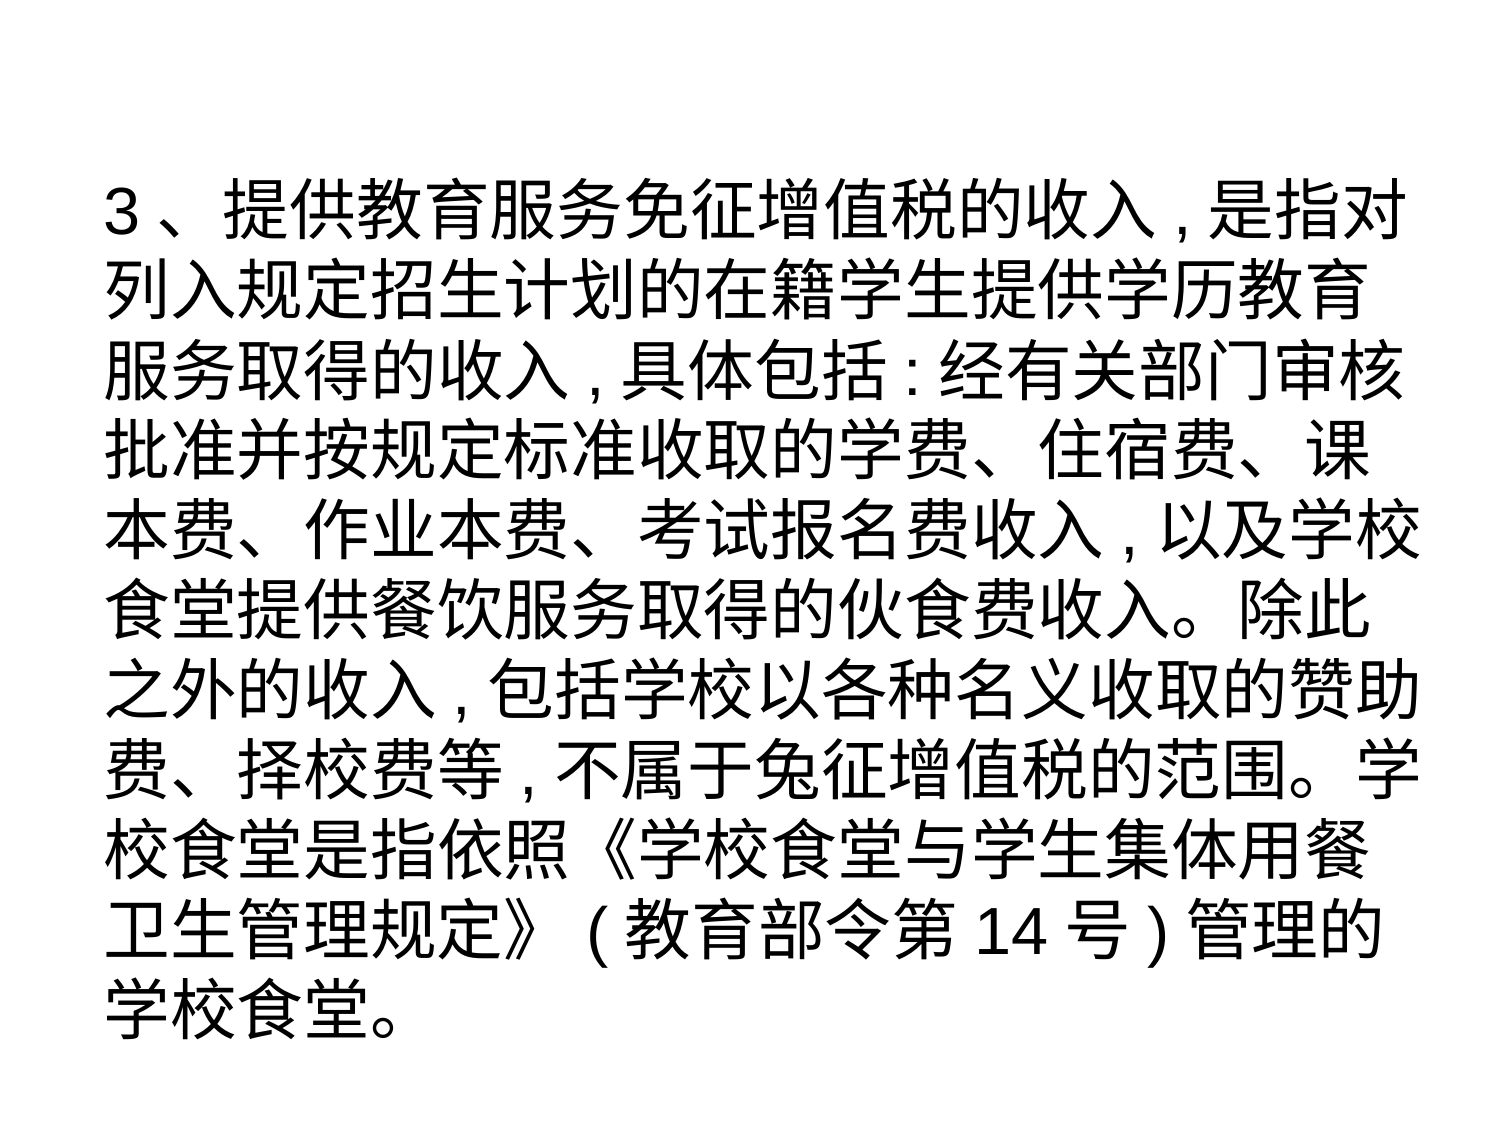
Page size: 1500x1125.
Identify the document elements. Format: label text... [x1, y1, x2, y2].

list 3、提供教育服务免征增值税的收入,是指对列入规定招生计划的在籍学生提供学历教育服务取得的收入,具体包括:经有关部门审核批准并按规定标准收取的学费、住宿费、课本费、作业本费、考试报名费收入,以及学校食堂提供餐饮服务取得的伙食费收入。除此之外的收入,包括学校以各种名义收取的赞助费、择校费等,不属于兔征增值税的范围。学校食堂是指依照《学校食堂与学生集体用餐卫生管理规定》(教育部令第14号)管理的学校食堂。 [88, 160, 1439, 904]
